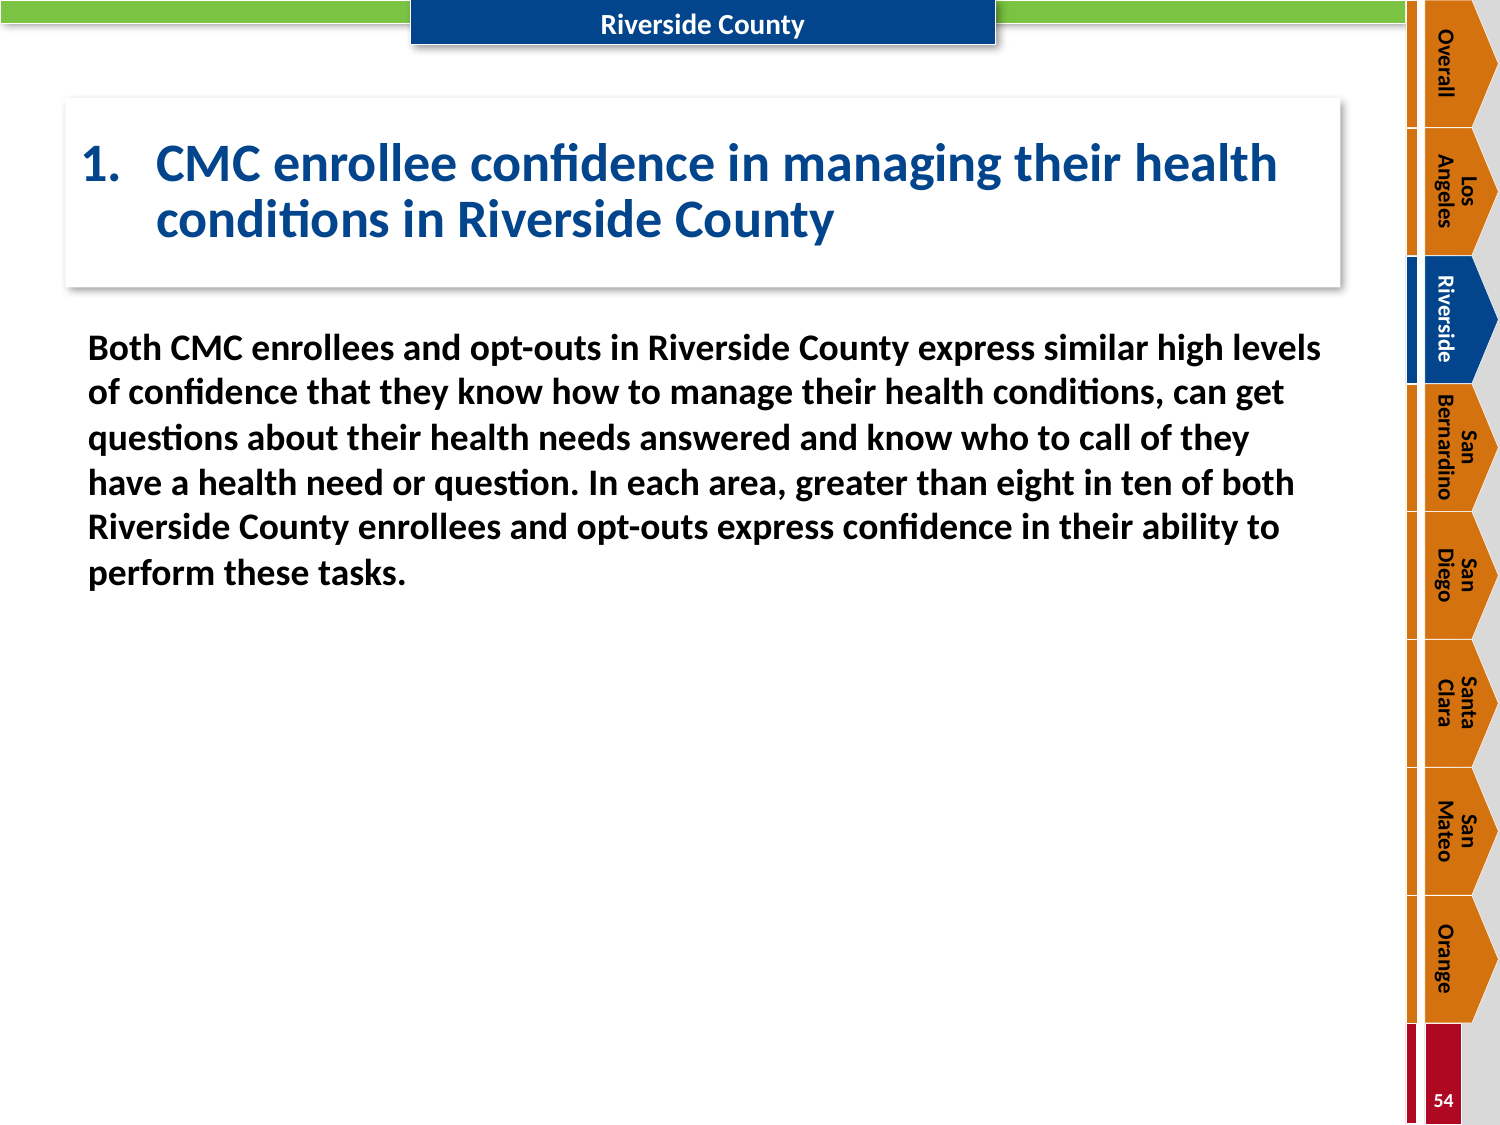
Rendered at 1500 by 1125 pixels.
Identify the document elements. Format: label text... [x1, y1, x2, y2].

text_box Riverside [1433, 255, 1494, 383]
list Both CMC enrollees and opt-outs in Riverside County express similar high levels of confidence that they know how to manage their health conditions, can get questions about their health needs answered and know who to call of they have a health need or question. In each area, greater than eight in ten of both Riverside County enrollees and opt-outs express confidence in their ability to perform these tasks. [65, 314, 1341, 1025]
text_box Overall [1433, 0, 1494, 127]
text_box Los Angeles [1433, 127, 1494, 255]
text_box San Diego [1433, 511, 1494, 639]
text_box Orange [1433, 895, 1494, 1023]
text_box San Bernardino [1433, 383, 1494, 511]
title 1. CMC enrollee confidence in managing their health conditions in Riverside County [65, 98, 1341, 288]
text_box San Mateo [1433, 767, 1494, 895]
text_box Santa Clara [1433, 639, 1494, 767]
